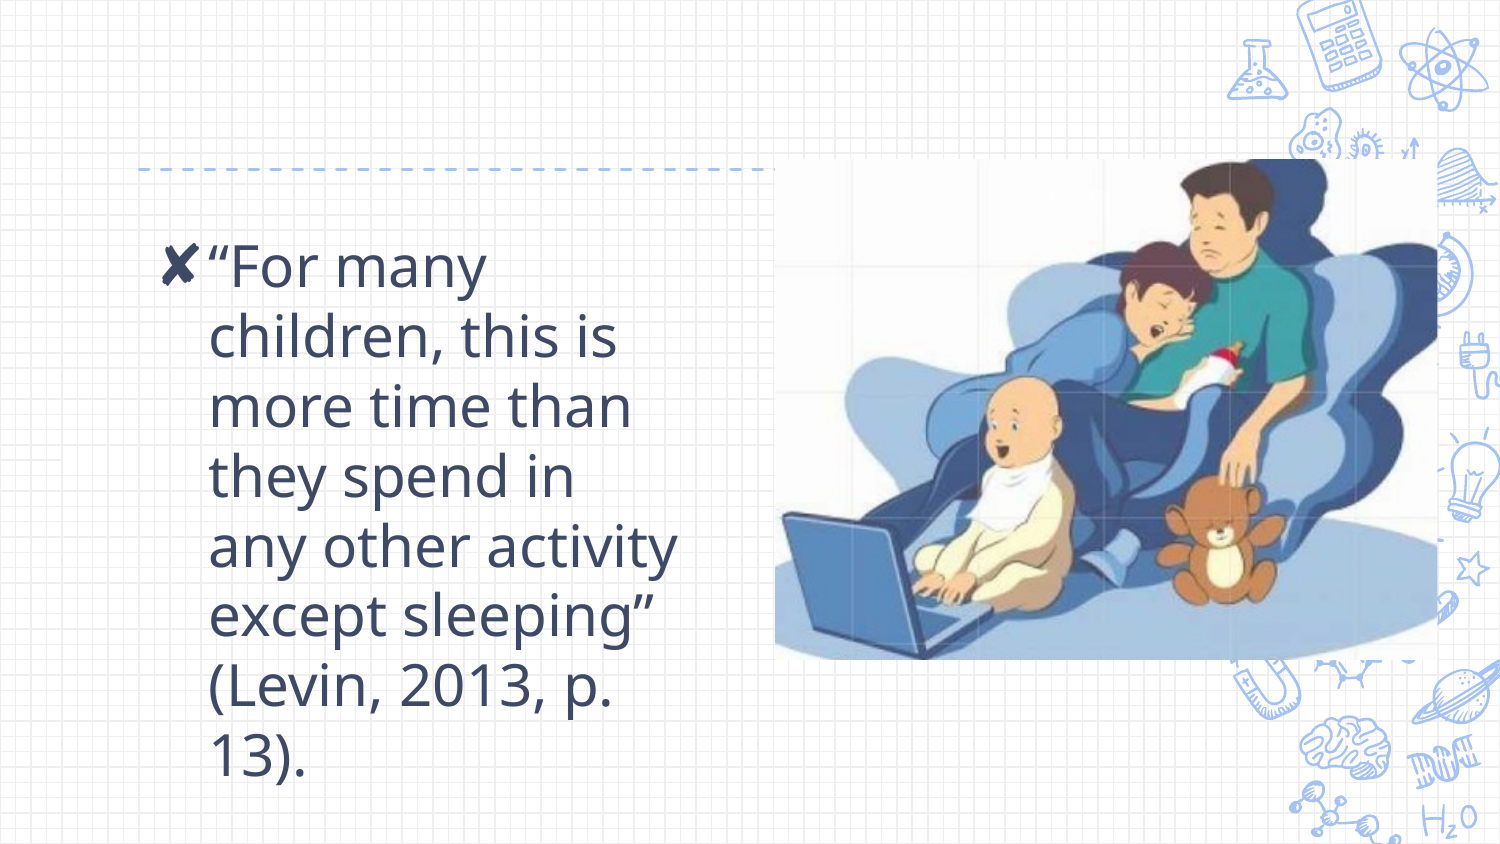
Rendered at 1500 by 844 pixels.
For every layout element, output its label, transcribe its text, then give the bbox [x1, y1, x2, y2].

picture [774, 159, 1438, 660]
list “For many children, this is more time than they spend in any other activity except sleeping” (Levin, 2013, p. 13). [122, 213, 700, 806]
